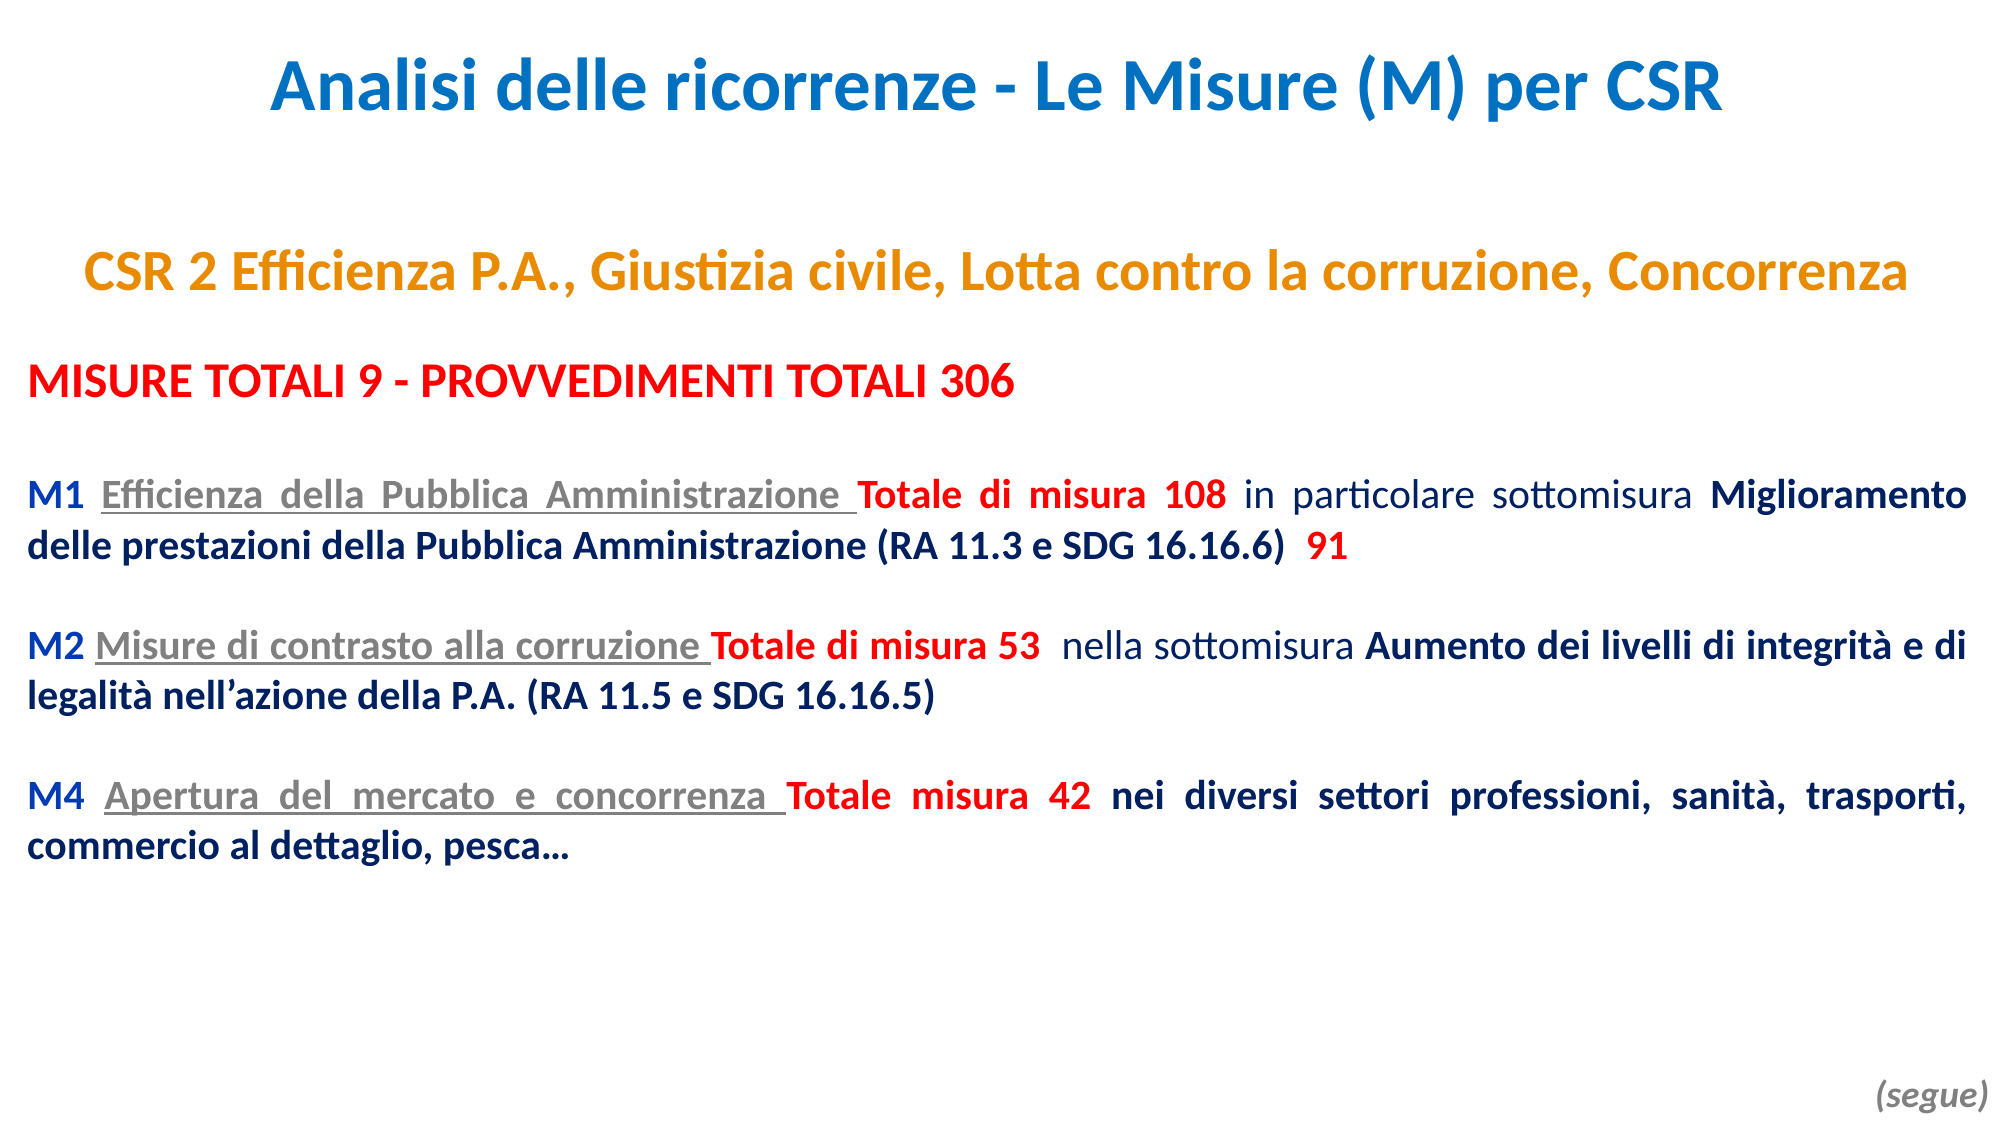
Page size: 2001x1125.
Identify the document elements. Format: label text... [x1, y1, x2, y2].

text_box CSR 2 Efficienza P.A., Giustizia civile, Lotta contro la corruzione, Concorrenza MISURE TOTALI 9 - PROVVEDIMENTI TOTALI 306 M1 Efficienza della Pubblica Amministrazione Totale di misura 108 in particolare sottomisura Miglioramento delle prestazioni della Pubblica Amministrazione (RA 11.3 e SDG 16.16.6) 91 M2 Misure di contrasto alla corruzione Totale di misura 53 nella sottomisura Aumento dei livelli di integrità e di legalità nell’azione della P.A. (RA 11.5 e SDG 16.16.5) M4 Apertura del mercato e concorrenza Totale misura 42 nei diversi settori professioni, sanità, trasporti, commercio al dettaglio, pesca… [12, 224, 1983, 875]
text_box (segue) [1859, 1062, 2000, 1123]
text_box Analisi delle ricorrenze - Le Misure (M) per CSR [192, 27, 1804, 133]
